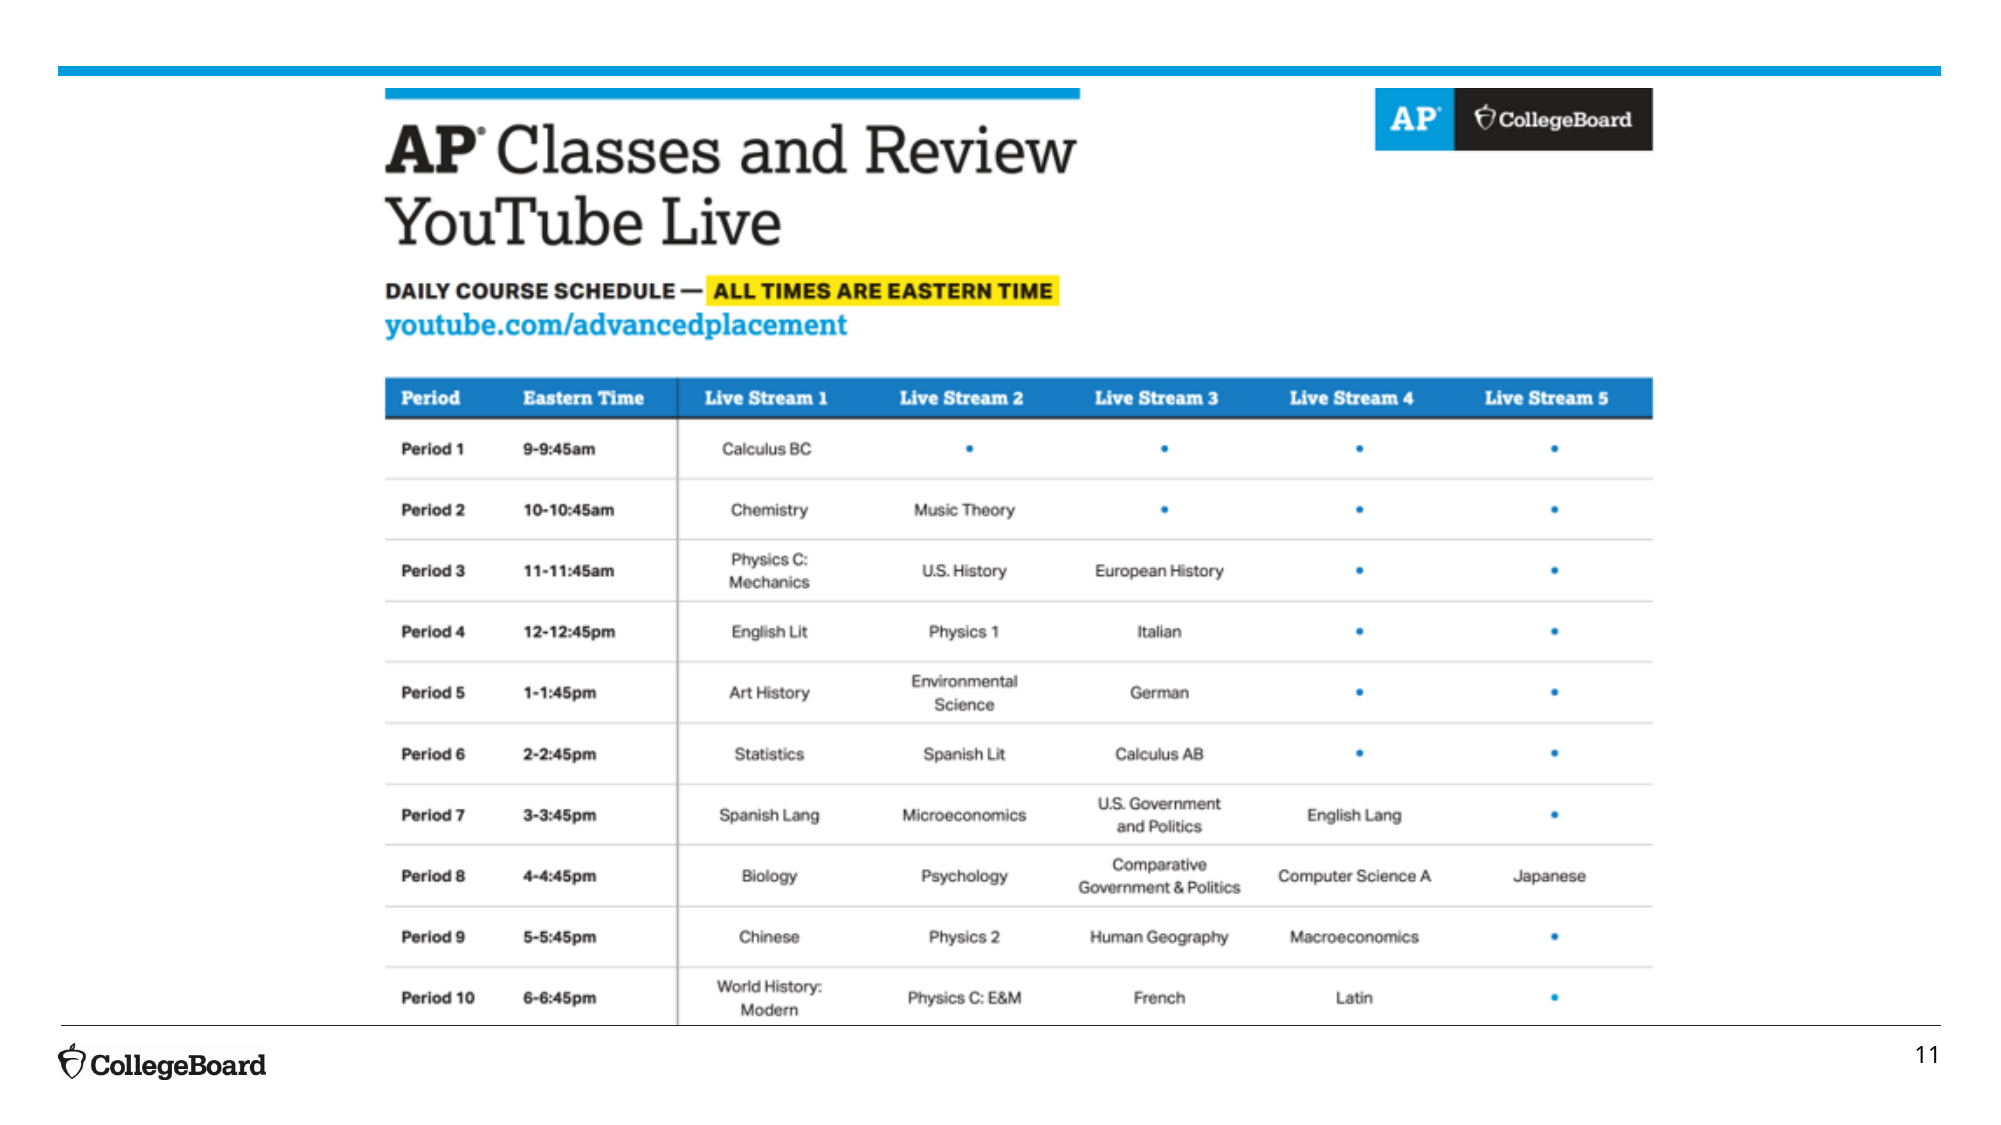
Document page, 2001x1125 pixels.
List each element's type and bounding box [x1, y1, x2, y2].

picture [58, 1043, 266, 1080]
picture [347, 88, 1712, 1025]
picture [1390, 106, 1441, 131]
